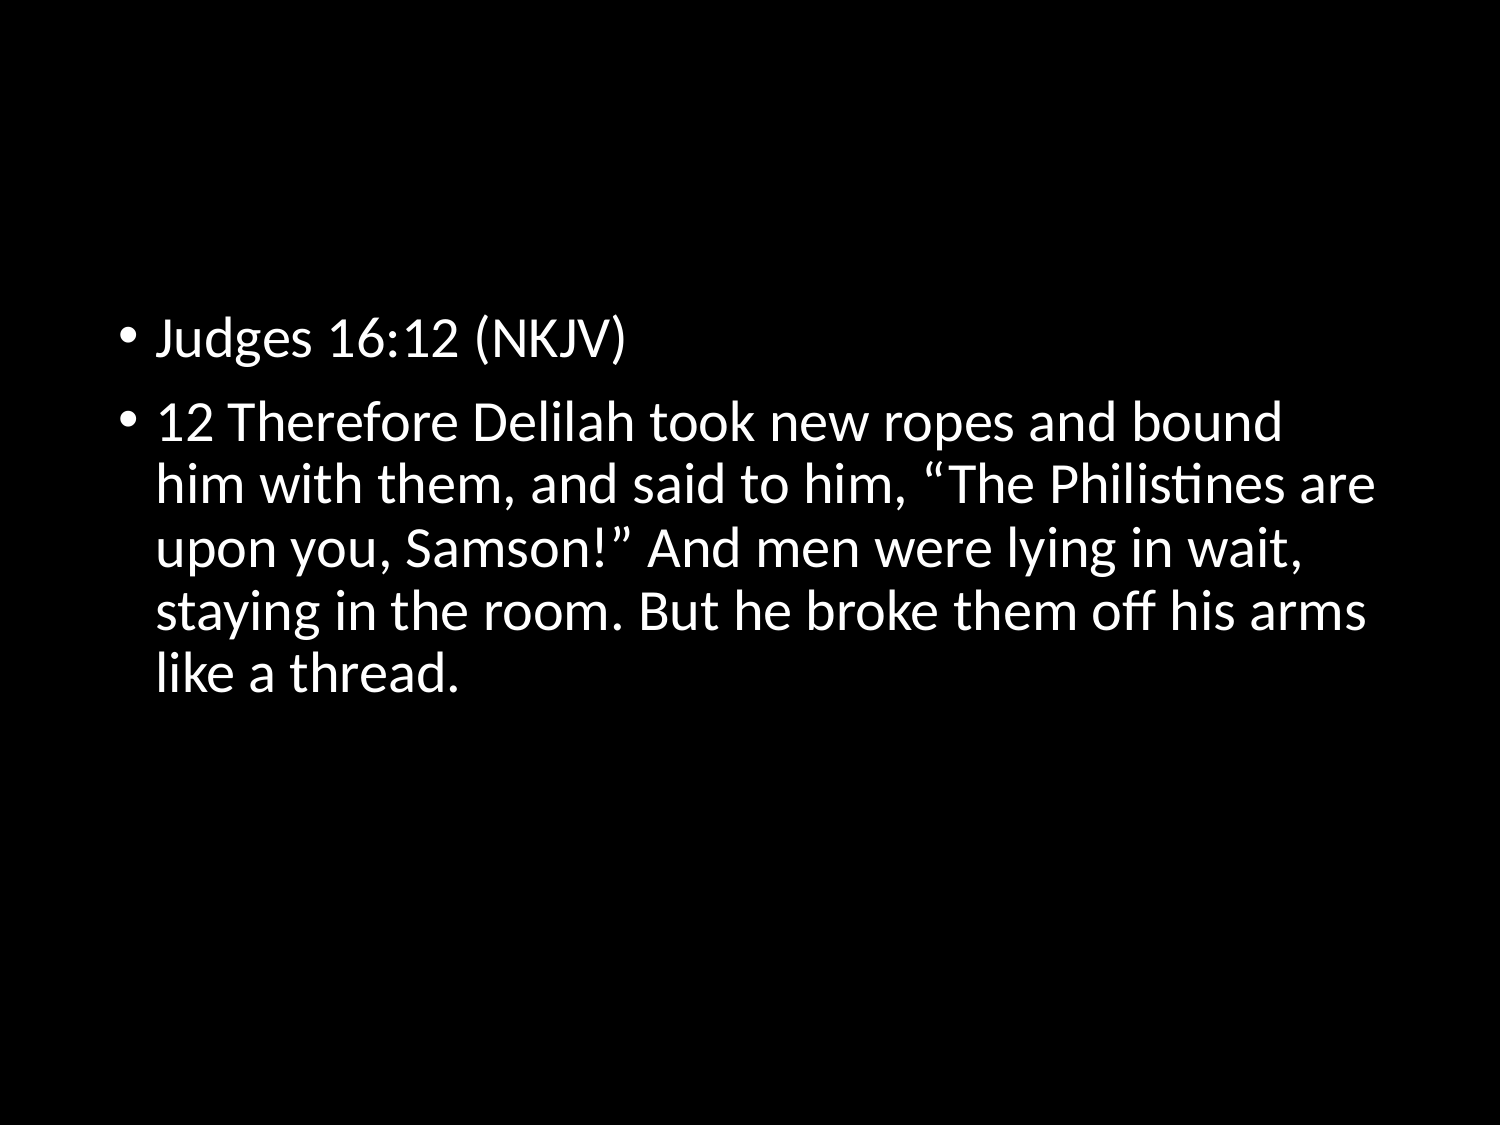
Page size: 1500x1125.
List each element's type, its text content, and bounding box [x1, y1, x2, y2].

list Judges 16:12 (NKJV) 12 Therefore Delilah took new ropes and bound him with them, and said to him, “The Philistines are upon you, Samson!” And men were lying in wait, staying in the room. But he broke them off his arms like a thread. [103, 299, 1397, 1014]
